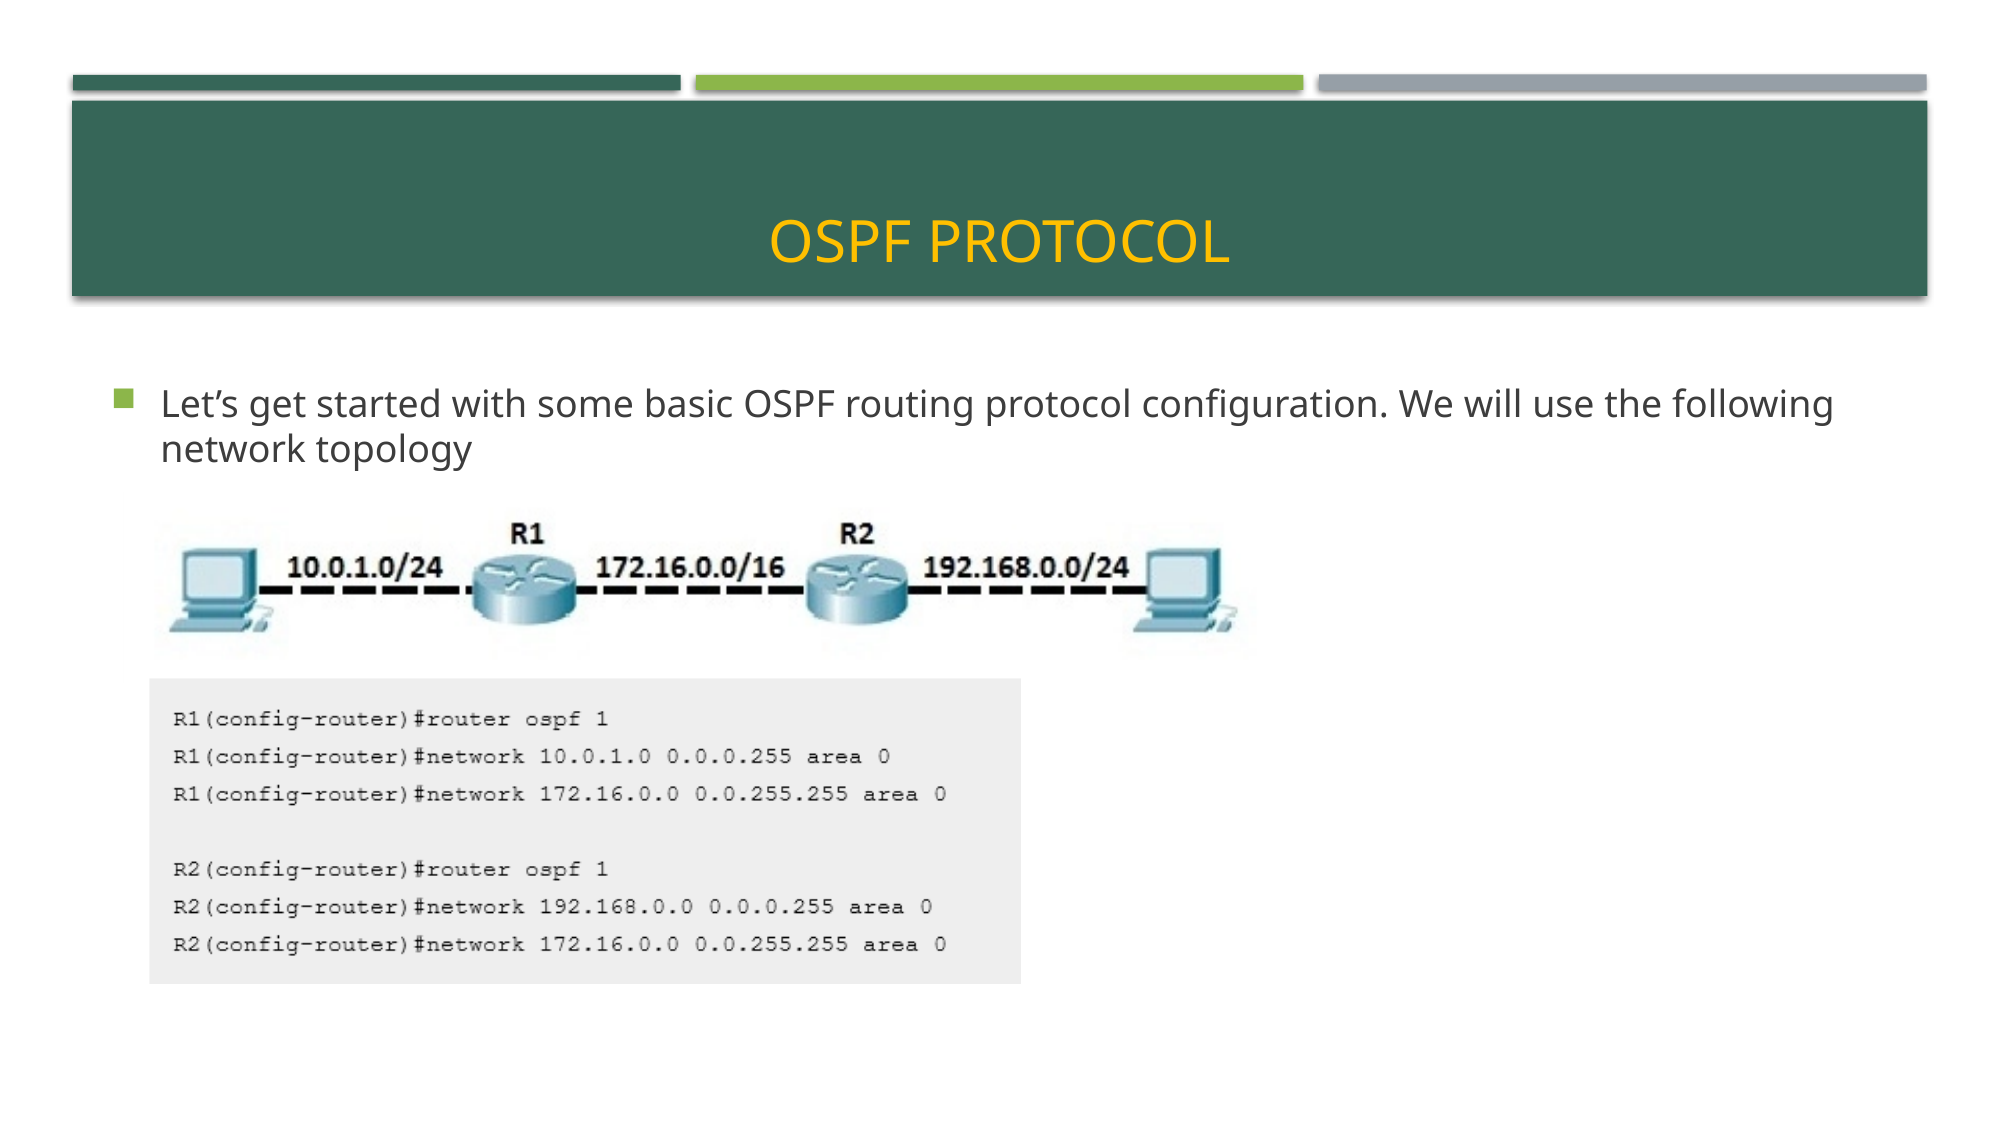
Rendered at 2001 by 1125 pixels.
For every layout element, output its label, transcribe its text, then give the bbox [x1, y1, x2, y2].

title OSPF protocol [95, 115, 1905, 282]
list Let’s get started with some basic OSPF routing protocol configuration. We will use the following network topology [95, 357, 1905, 493]
picture [121, 492, 1309, 985]
